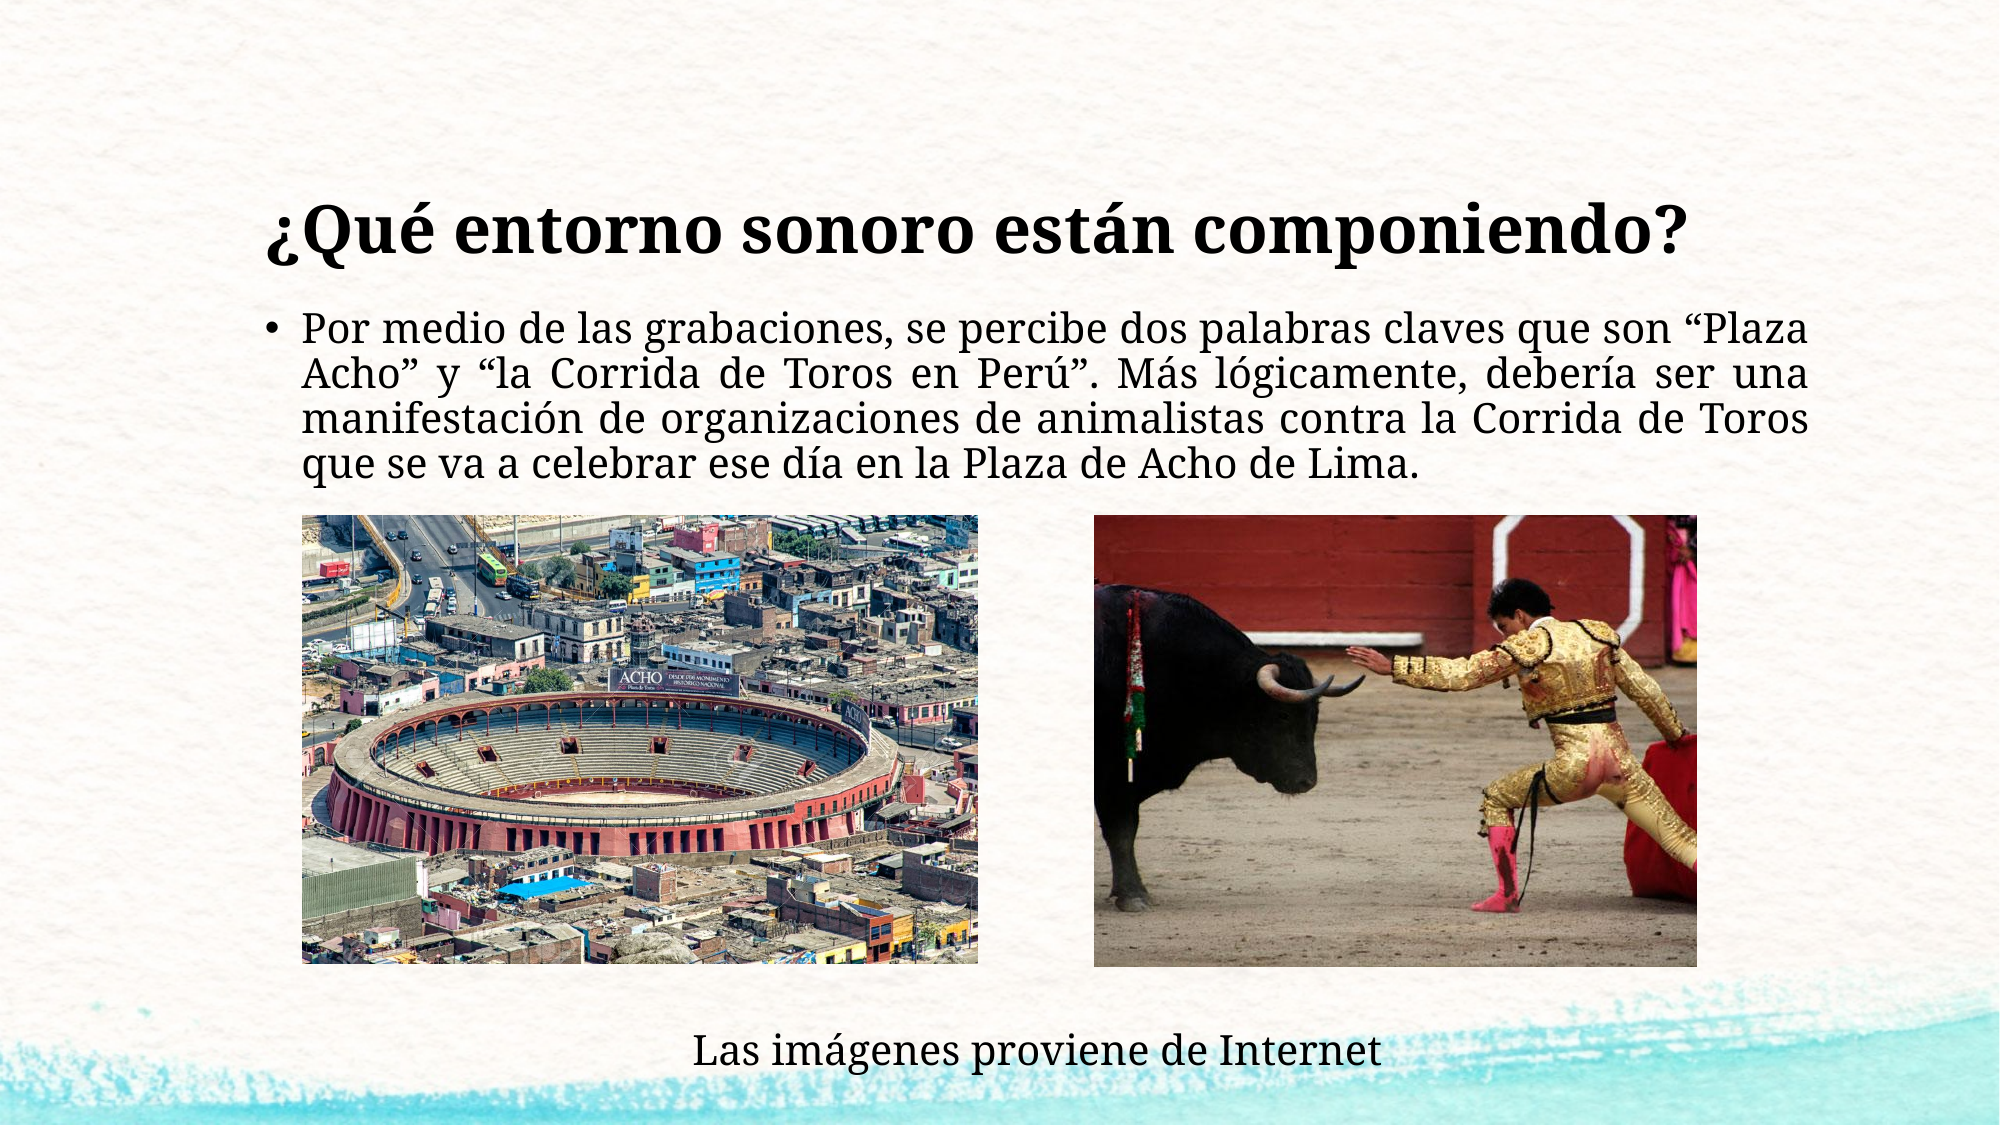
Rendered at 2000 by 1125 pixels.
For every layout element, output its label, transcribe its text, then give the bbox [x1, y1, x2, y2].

title ¿Qué entorno sonoro están componiendo? [249, 87, 1825, 275]
text_box Las imágenes proviene de Internet [677, 1016, 1397, 1082]
picture [0, 0, 2000, 1125]
list Por medio de las grabaciones, se percibe dos palabras claves que son “Plaza Acho” y “la Corrida de Toros en Perú”. Más lógicamente, debería ser una manifestación de organizaciones de animalistas contra la Corrida de Toros que se va a celebrar ese día en la Plaza de Acho de Lima. [249, 299, 1825, 988]
